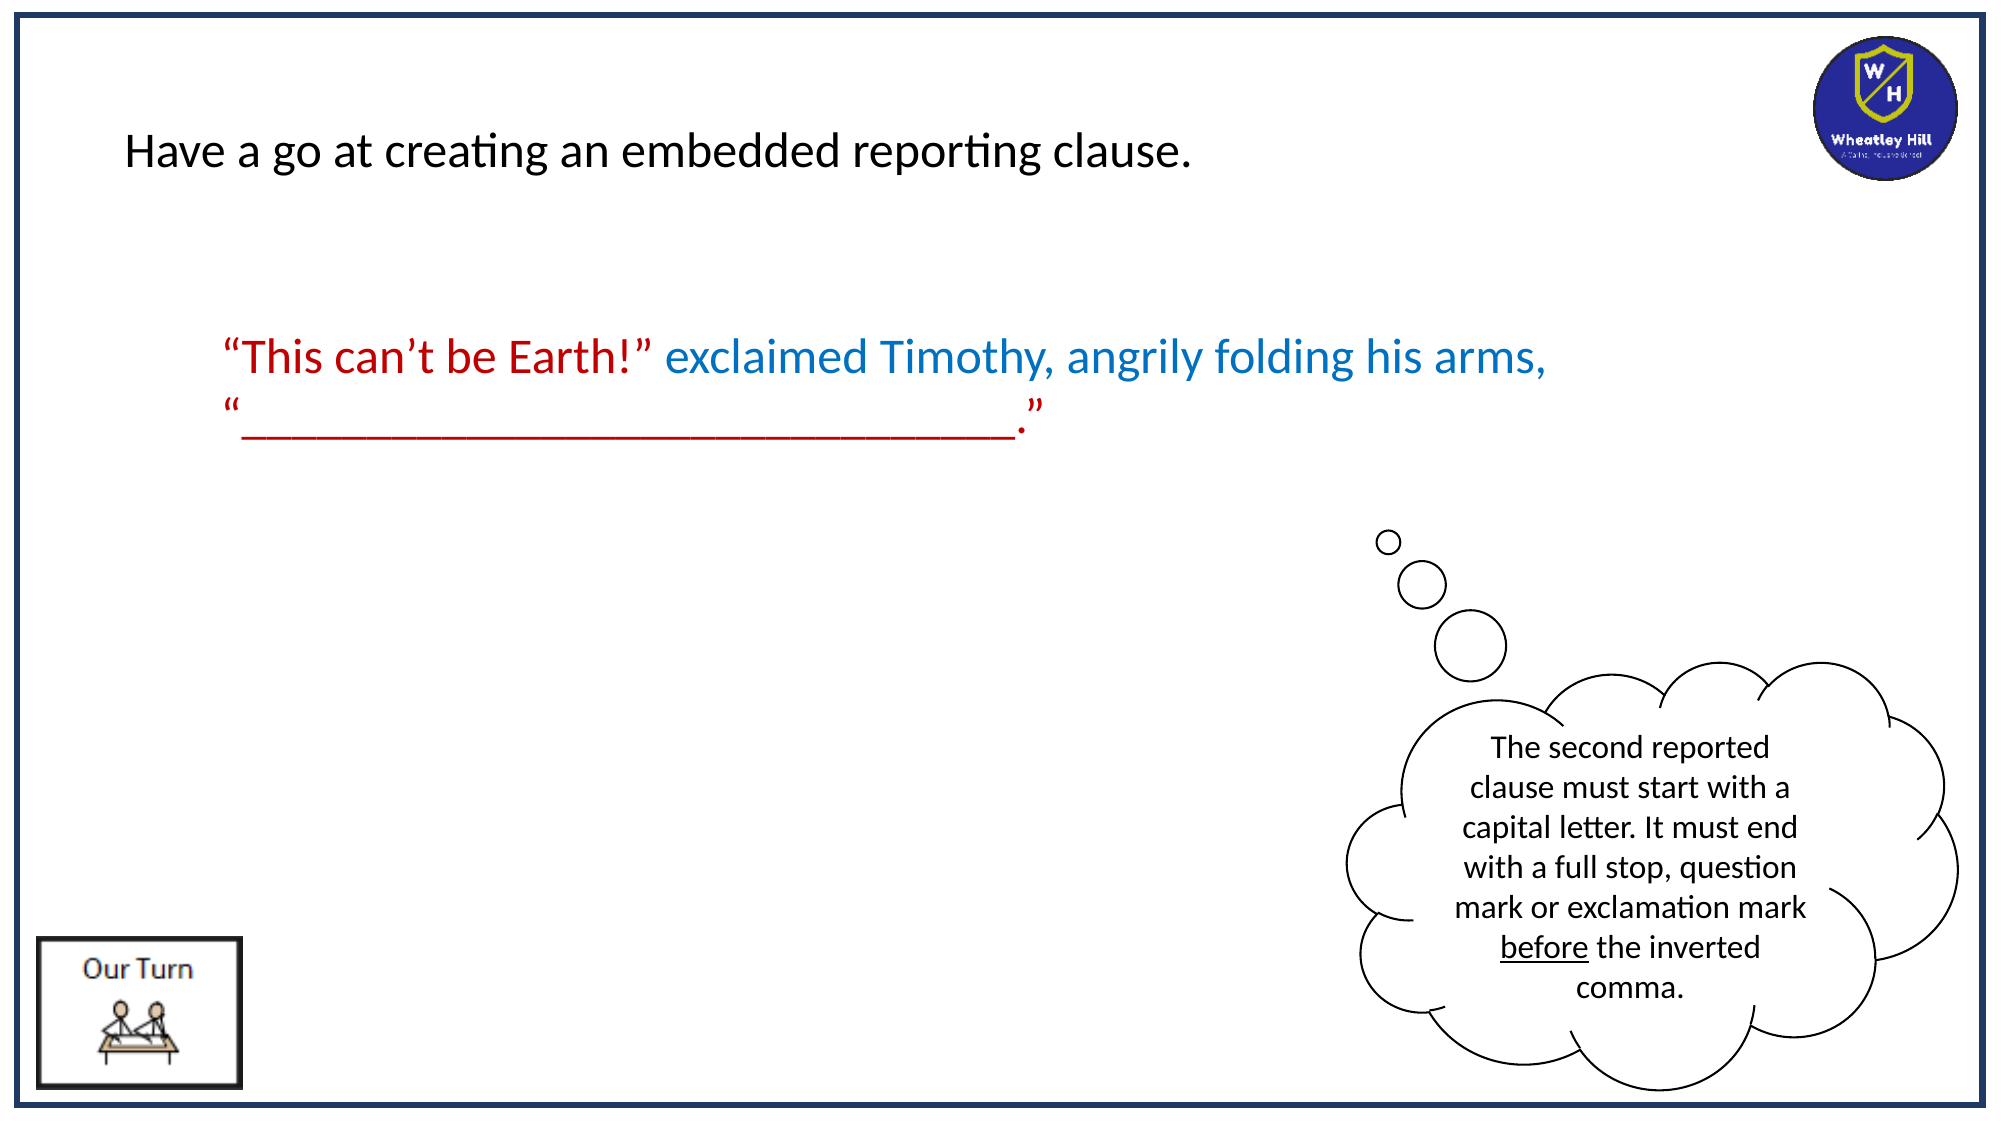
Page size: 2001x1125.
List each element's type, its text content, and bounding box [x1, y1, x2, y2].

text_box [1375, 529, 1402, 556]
text_box [16, 14, 1983, 1106]
picture [1813, 36, 1958, 181]
text_box “This can’t be Earth!” exclaimed Timothy, angrily folding his arms, “_______________________________.” [205, 316, 1814, 451]
text_box The second reported clause must start with a capital letter. It must end with a full stop, question mark or exclamation mark before the inverted comma. [1433, 609, 1508, 683]
text_box Have a go at creating an embedded reporting clause. [109, 110, 1209, 186]
text_box The second reported clause must start with a capital letter. It must end with a full stop, question mark or exclamation mark before the inverted comma. [1345, 661, 1959, 1092]
picture [36, 936, 243, 1090]
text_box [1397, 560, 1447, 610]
